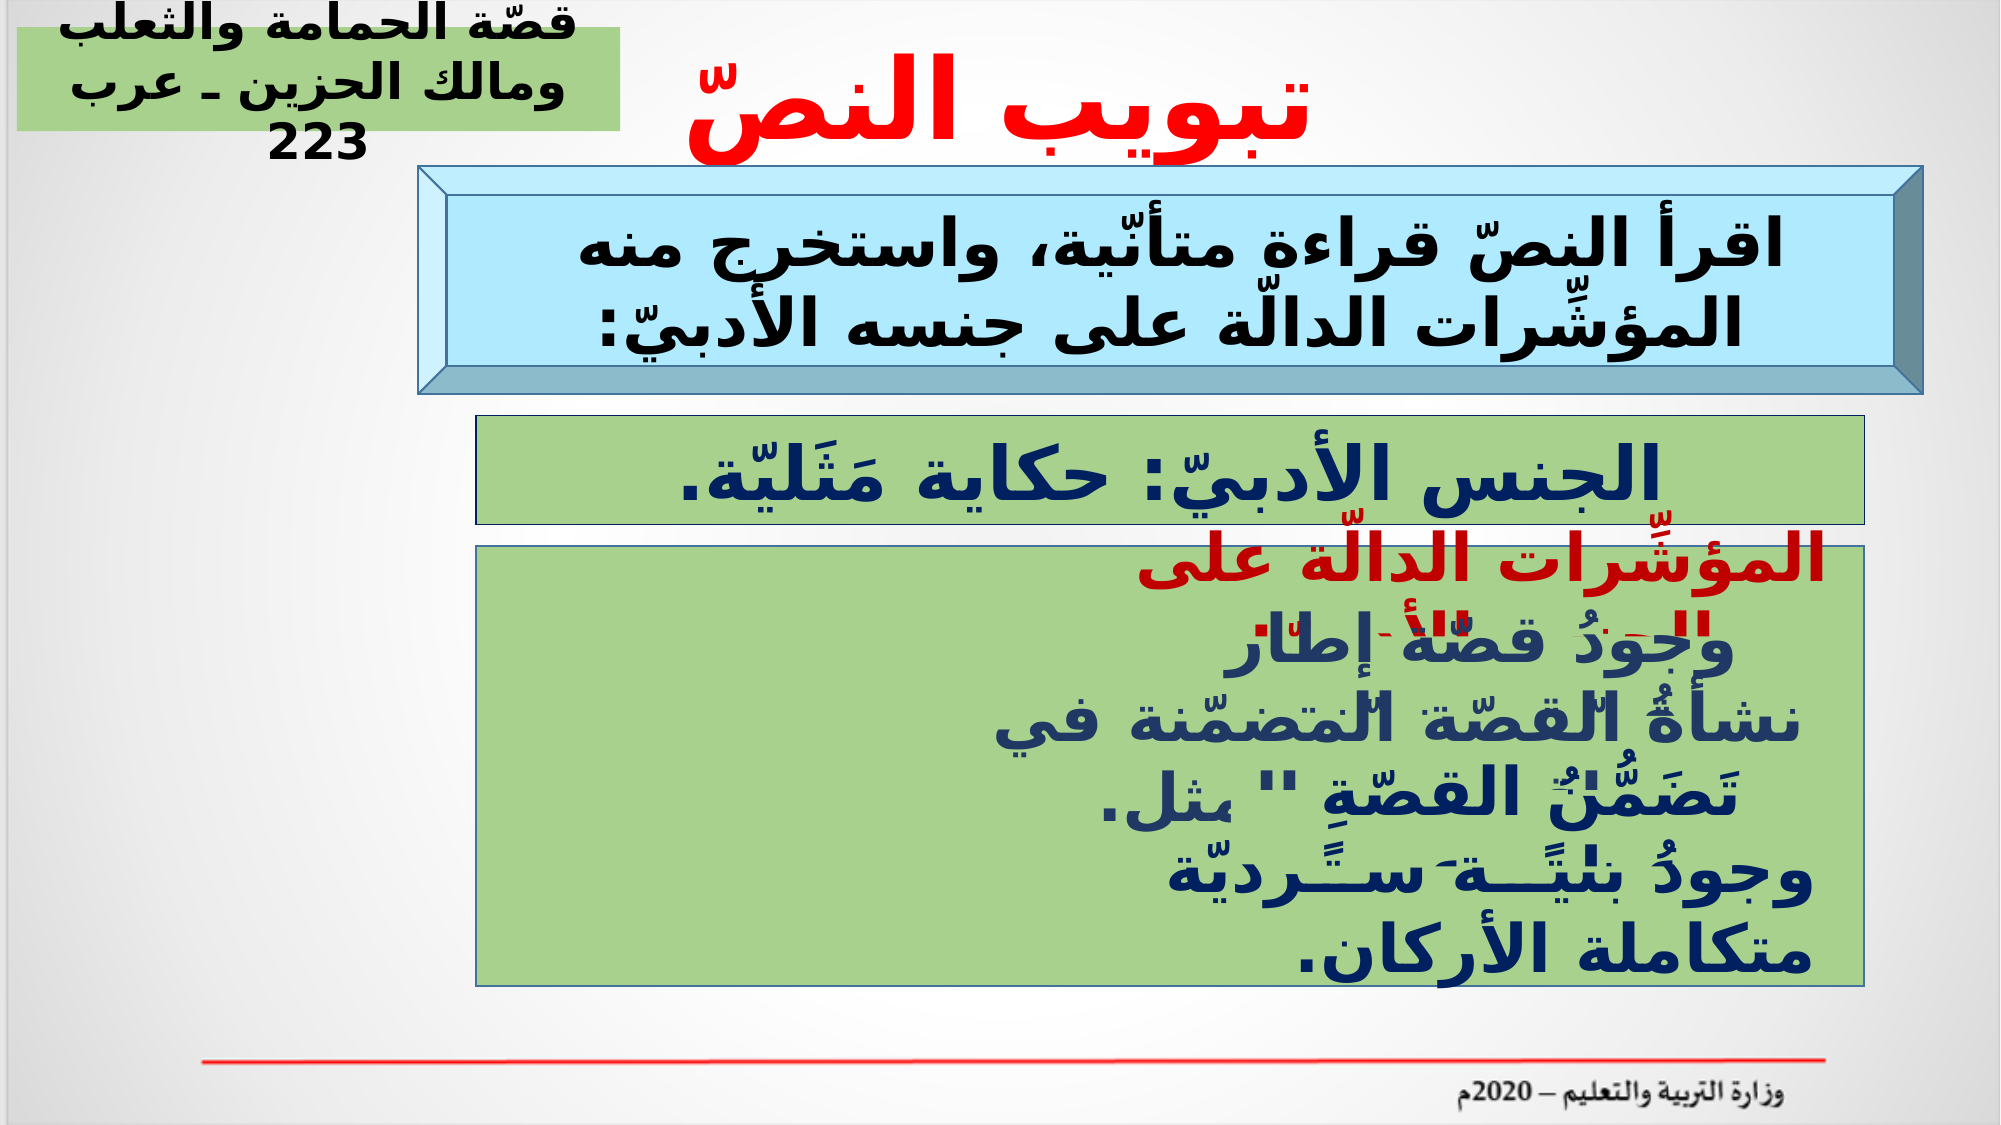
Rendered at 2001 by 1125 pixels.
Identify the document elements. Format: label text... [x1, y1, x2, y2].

text_box نشأةُ القصّة المضمّنة في سياق ضرب المثل. [964, 715, 1832, 795]
text_box المؤشِّرات الدالّة على الجنس الأدبيّ: [1118, 555, 1846, 635]
text_box الجنس الأدبيّ: حكاية مَثَليّة. [475, 415, 1865, 525]
text_box وجودُ قصّة إطار وقصّة مضمّنة. [1118, 635, 1846, 715]
text_box اقرأ النصّ قراءة متأنّية، واستخرج منه المؤشِّرات الدالّة على جنسه الأدبيّ: [417, 165, 1924, 395]
text_box [475, 545, 1865, 987]
title تبويب النصّ [137, 28, 1863, 177]
text_box قصّة الحمامة والثعلب ومالك الحزين ـ عرب 223 [16, 26, 621, 132]
text_box وجودُ بنية سرديّة متكاملة الأركان. [1150, 865, 1832, 945]
text_box تَضَمُّنُ القصّةِ موعظةً وعبرةً. [1230, 789, 1832, 865]
picture [0, 0, 2001, 1125]
